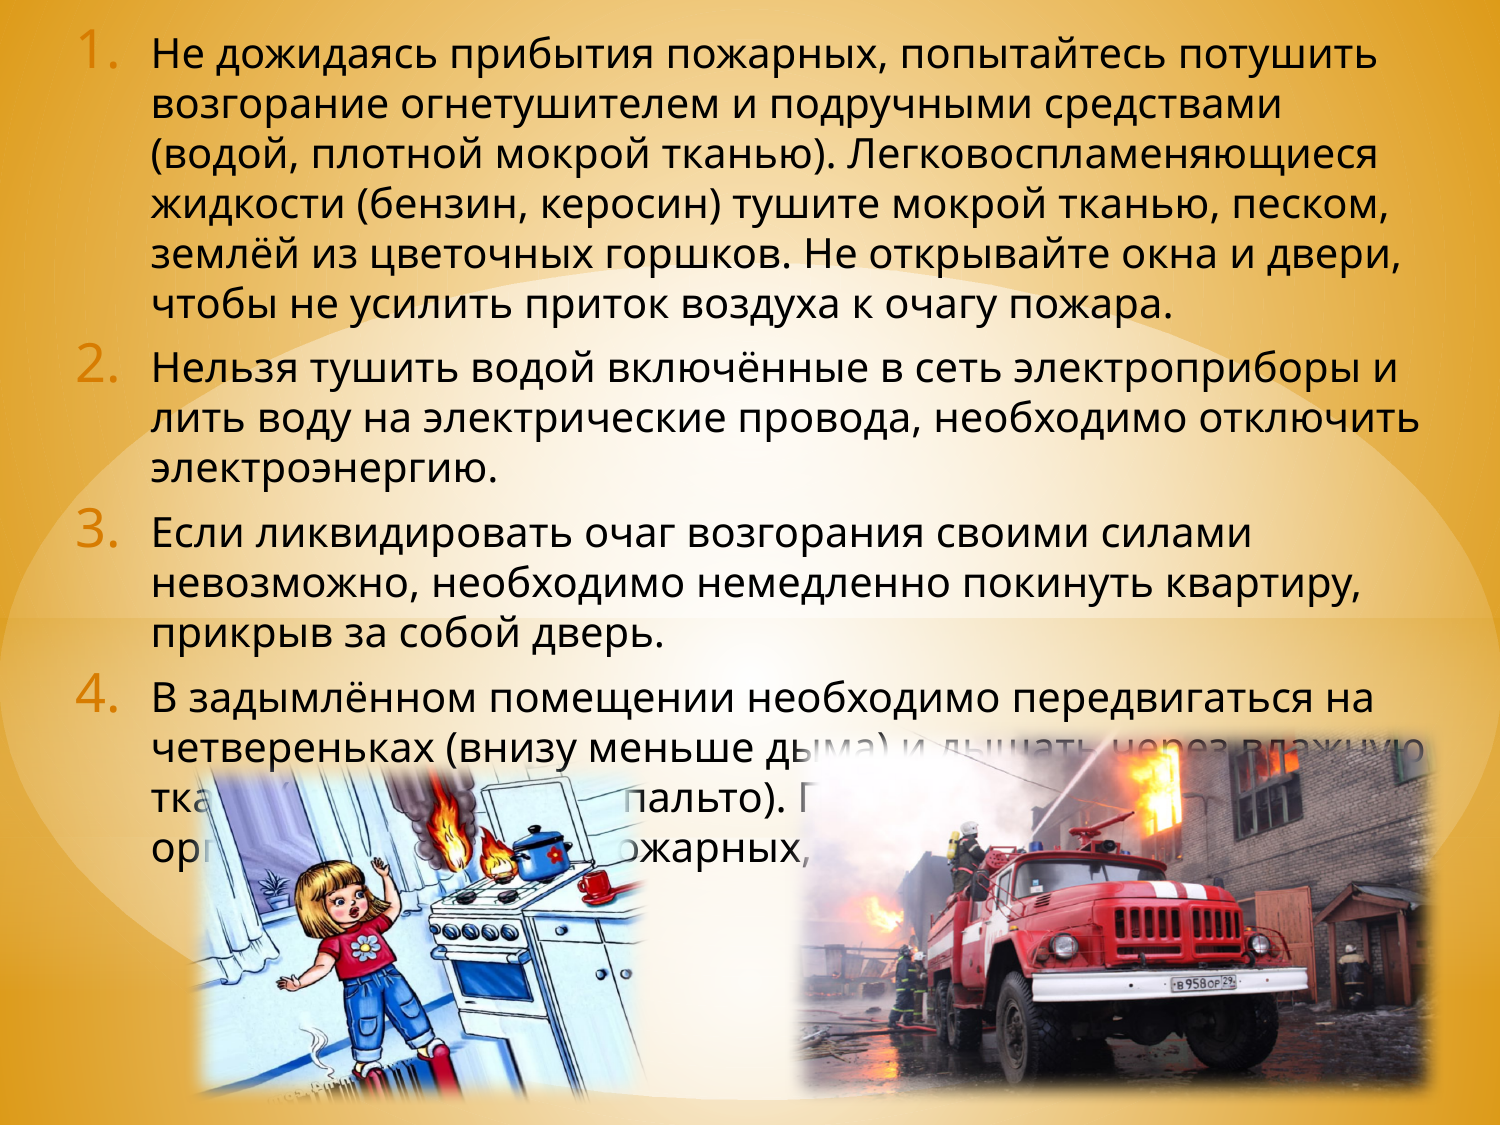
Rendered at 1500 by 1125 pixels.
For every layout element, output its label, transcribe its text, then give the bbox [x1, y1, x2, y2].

picture [785, 722, 1445, 1106]
list Не дожидаясь прибытия пожарных, попытайтесь потушить возгорание огнетушителем и подручными средствами (водой, плотной мокрой тканью). Легковоспламеняющиеся жидкости (бензин, керосин) тушите мокрой тканью, песком, землёй из цветочных горшков. Не открывайте окна и двери, чтобы не усилить приток воздуха к очагу пожара. Нельзя тушить водой включённые в сеть электроприборы и лить воду на электрические провода, необходимо отключить электроэнергию. Если ликвидировать очаг возгорания своими силами невозможно, необходимо немедленно покинуть квартиру, прикрыв за собой дверь. В задымлённом помещении необходимо передвигаться на четвереньках (внизу меньше дыма) и дышать через влажную ткань (мокрое одеяло, пальто). Покинув квартиру, организуйте встречу пожарных, укажите им очаг пожара. [52, 18, 1448, 1083]
picture [182, 758, 651, 1106]
